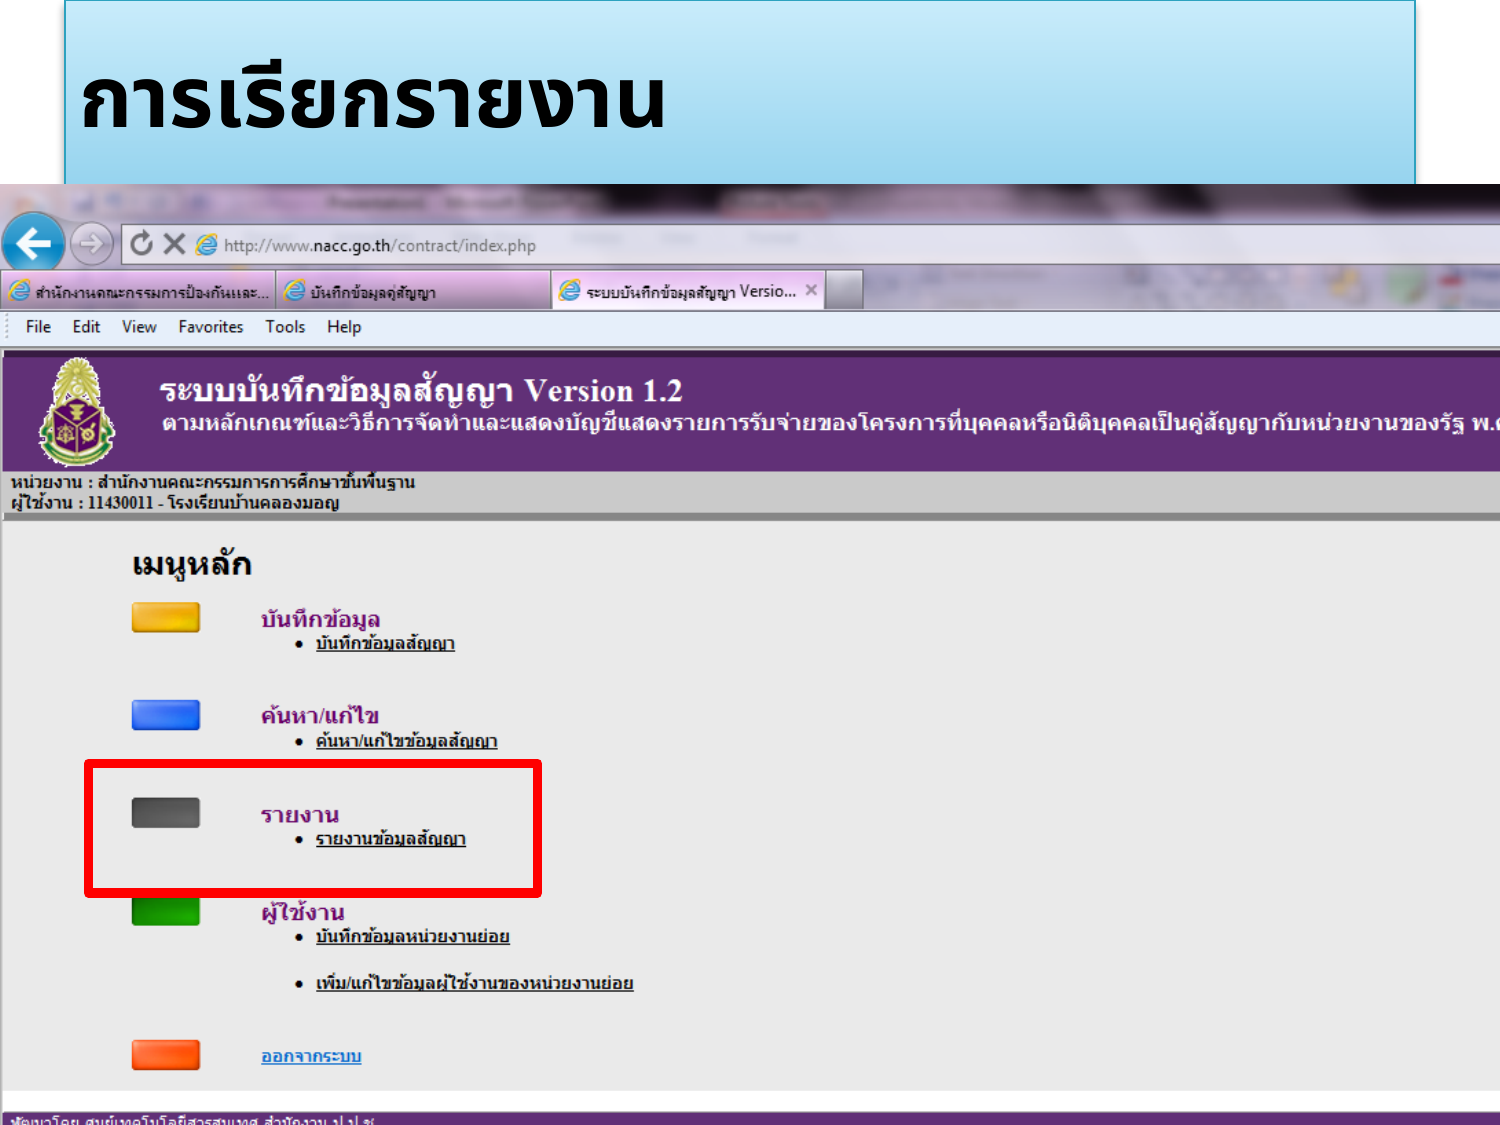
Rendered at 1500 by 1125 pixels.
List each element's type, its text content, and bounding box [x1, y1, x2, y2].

title การเรียกรายงาน [64, 0, 1416, 183]
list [0, 184, 1500, 1125]
